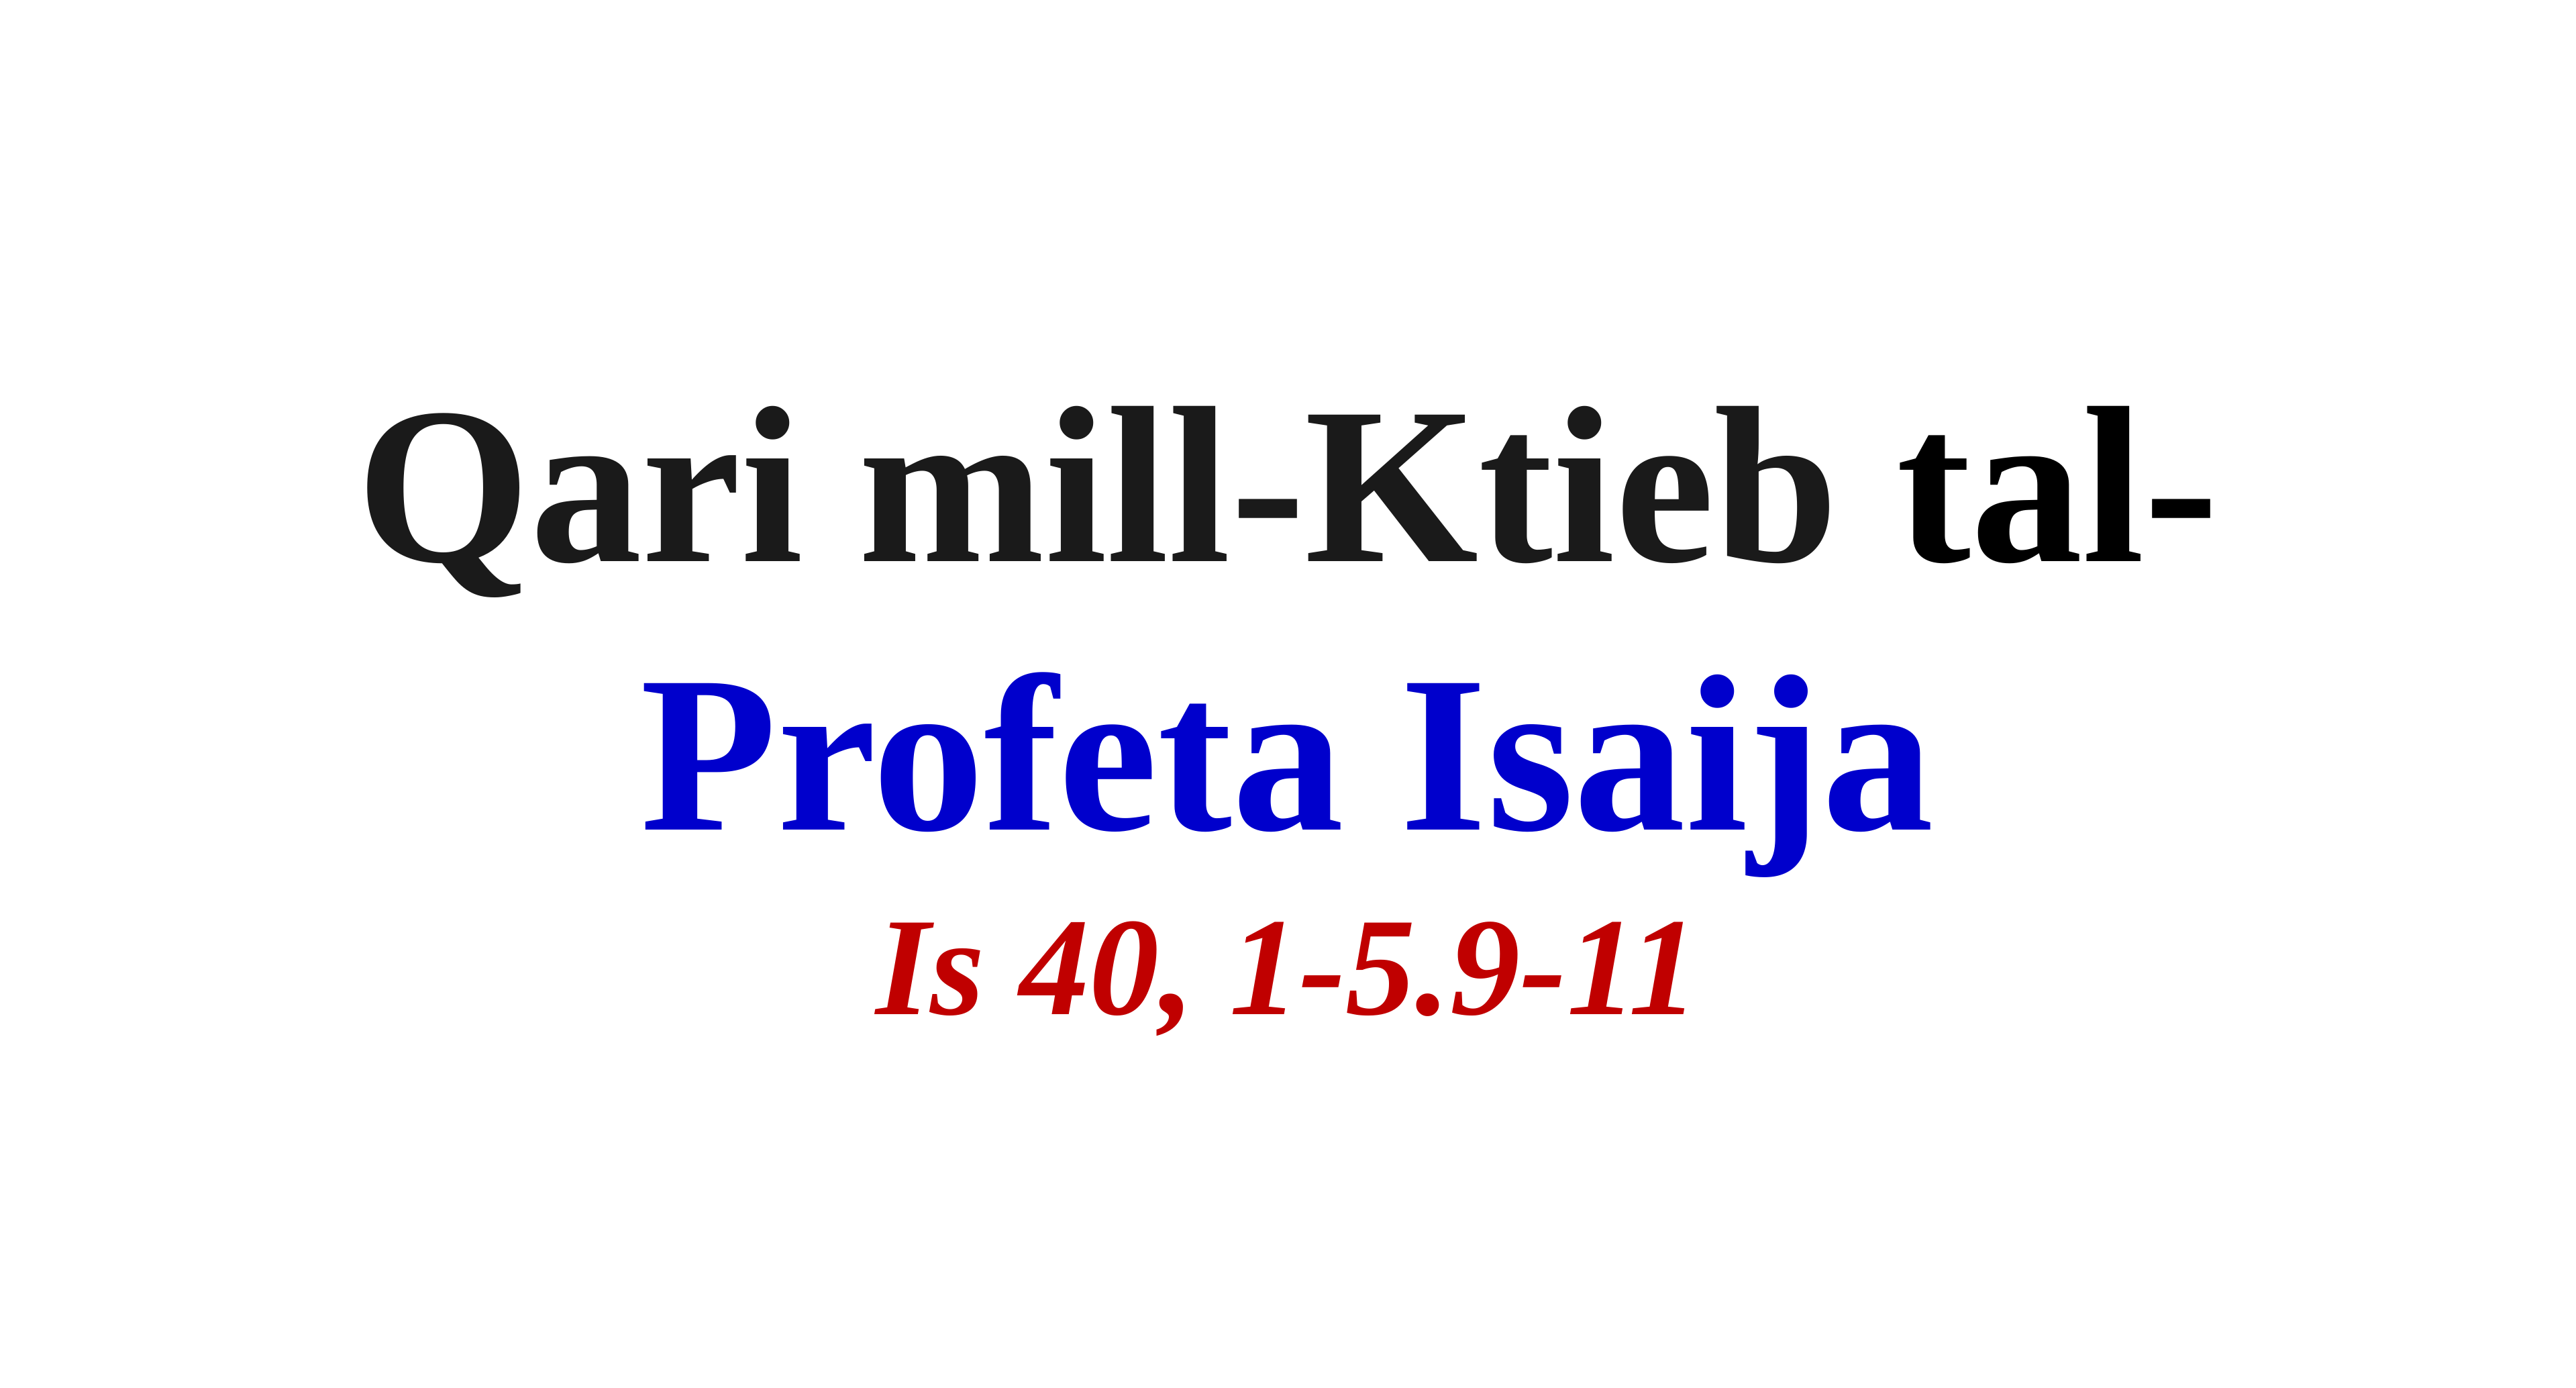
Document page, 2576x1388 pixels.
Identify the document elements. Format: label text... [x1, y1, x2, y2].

text_box Qari mill-Ktieb tal-Profeta Isaija Is 40, 1-5.9-11 [39, 332, 2536, 1048]
